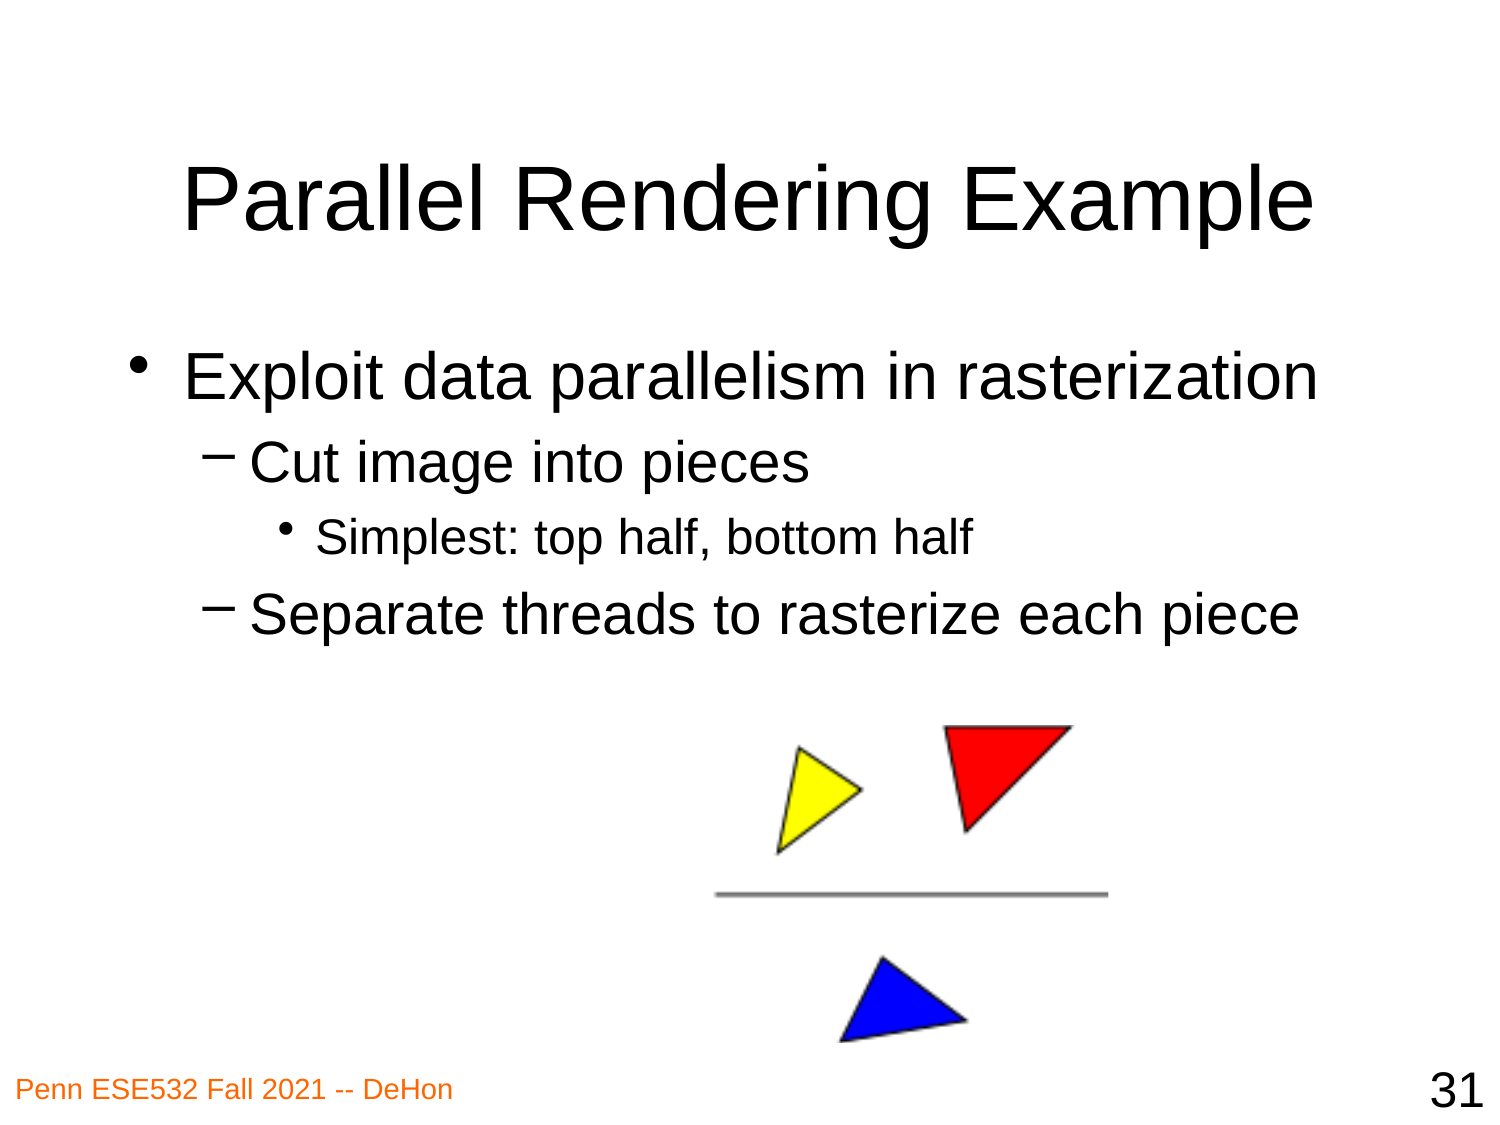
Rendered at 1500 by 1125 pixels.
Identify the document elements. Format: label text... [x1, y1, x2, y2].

picture [712, 725, 1109, 1043]
slide_number Penn ESE532 Fall 2021 -- DeHon [0, 1062, 576, 1125]
list Exploit data parallelism in rasterization Cut image into pieces Simplest: top half, bottom half Separate threads to rasterize each piece [112, 324, 1388, 1001]
slide_number 31 [1187, 1049, 1500, 1125]
title Parallel Rendering Example [112, 99, 1388, 288]
